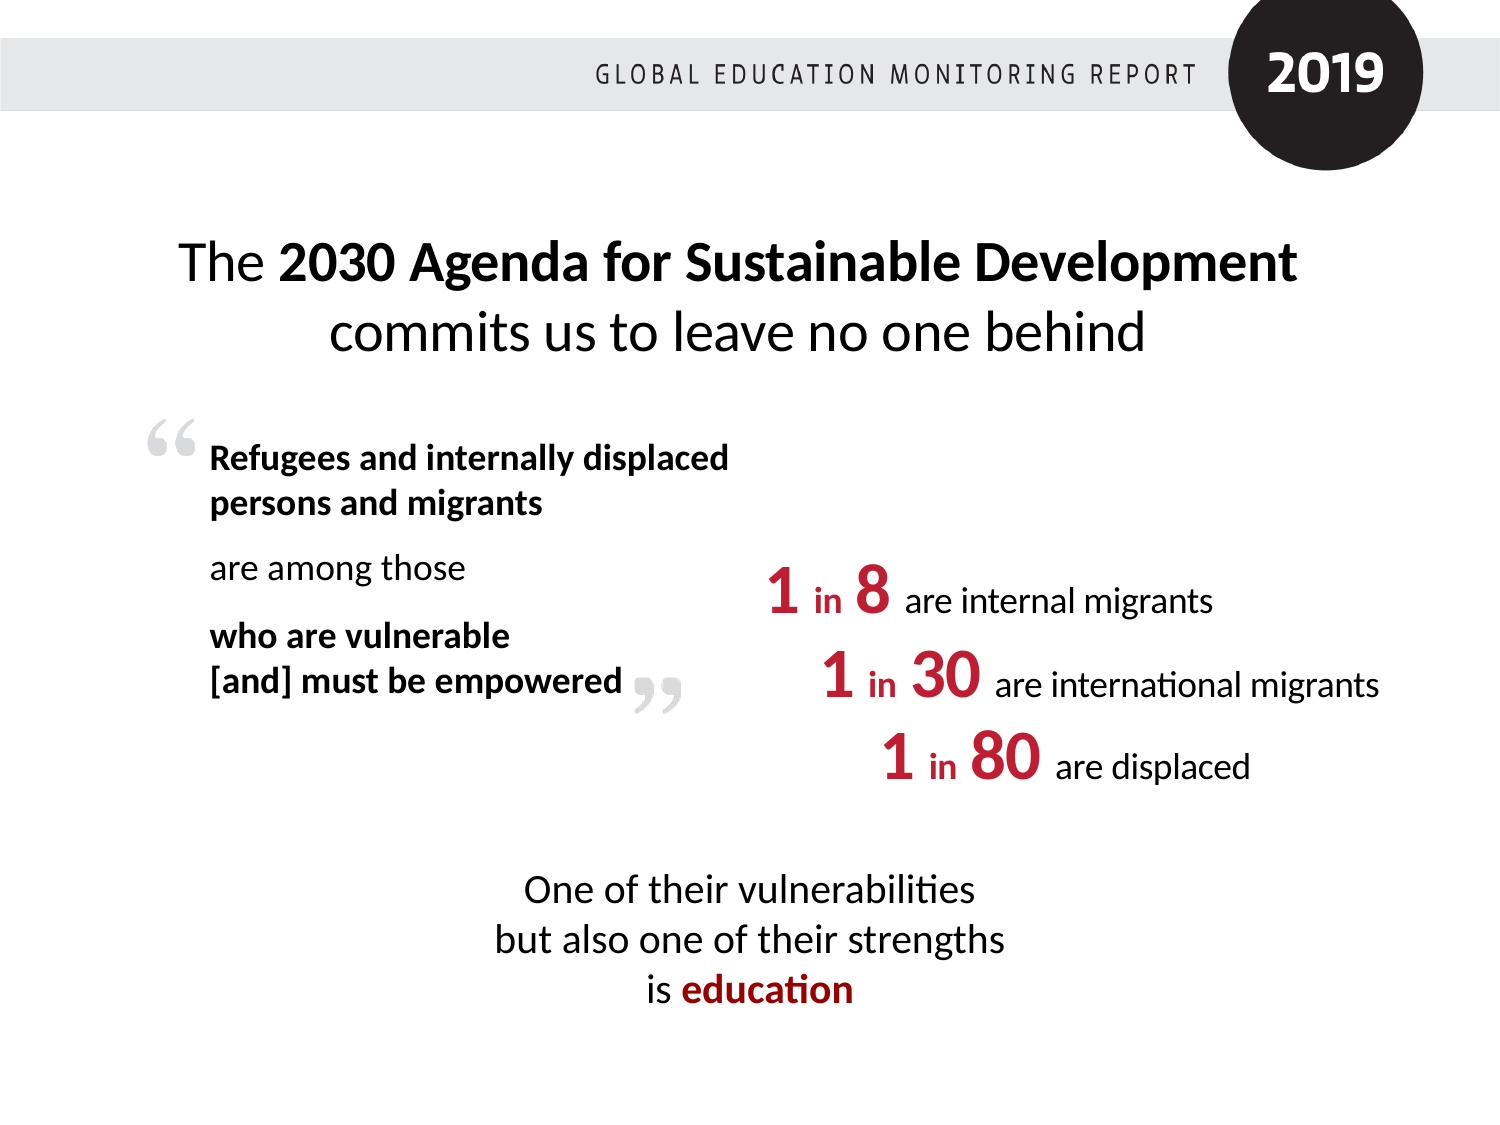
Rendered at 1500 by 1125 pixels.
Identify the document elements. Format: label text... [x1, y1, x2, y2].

text_box The 2030 Agenda for Sustainable Development commits us to leave no one behind [110, 215, 1367, 370]
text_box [749, 535, 1451, 803]
text_box One of their vulnerabilities but also one of their strengths is education [393, 854, 1107, 1020]
picture [0, 0, 1500, 186]
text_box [147, 418, 768, 714]
